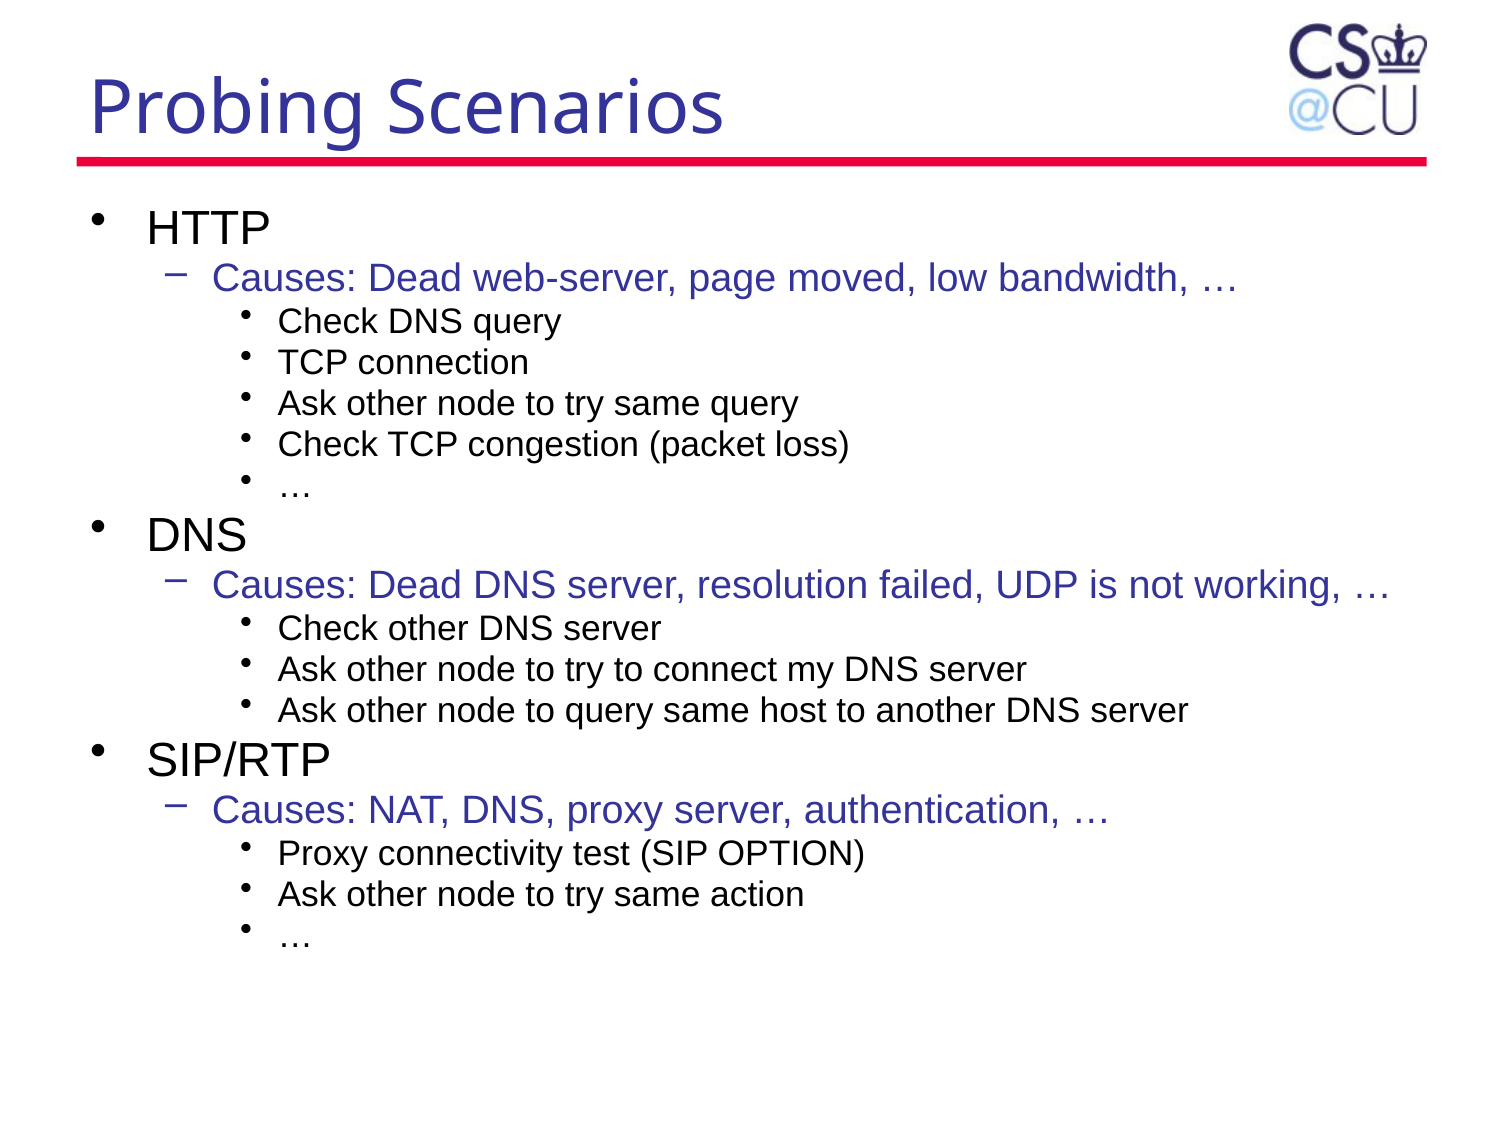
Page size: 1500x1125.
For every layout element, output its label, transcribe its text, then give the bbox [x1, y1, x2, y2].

list HTTP Causes: Dead web-server, page moved, low bandwidth, … Check DNS query TCP connection Ask other node to try same query Check TCP congestion (packet loss) … DNS Causes: Dead DNS server, resolution failed, UDP is not working, … Check other DNS server Ask other node to try to connect my DNS server Ask other node to query same host to another DNS server SIP/RTP Causes: NAT, DNS, proxy server, authentication, … Proxy connectivity test (SIP OPTION) Ask other node to try same action … [74, 199, 1443, 1013]
picture [1289, 23, 1427, 135]
title Probing Scenarios [73, 25, 1424, 182]
